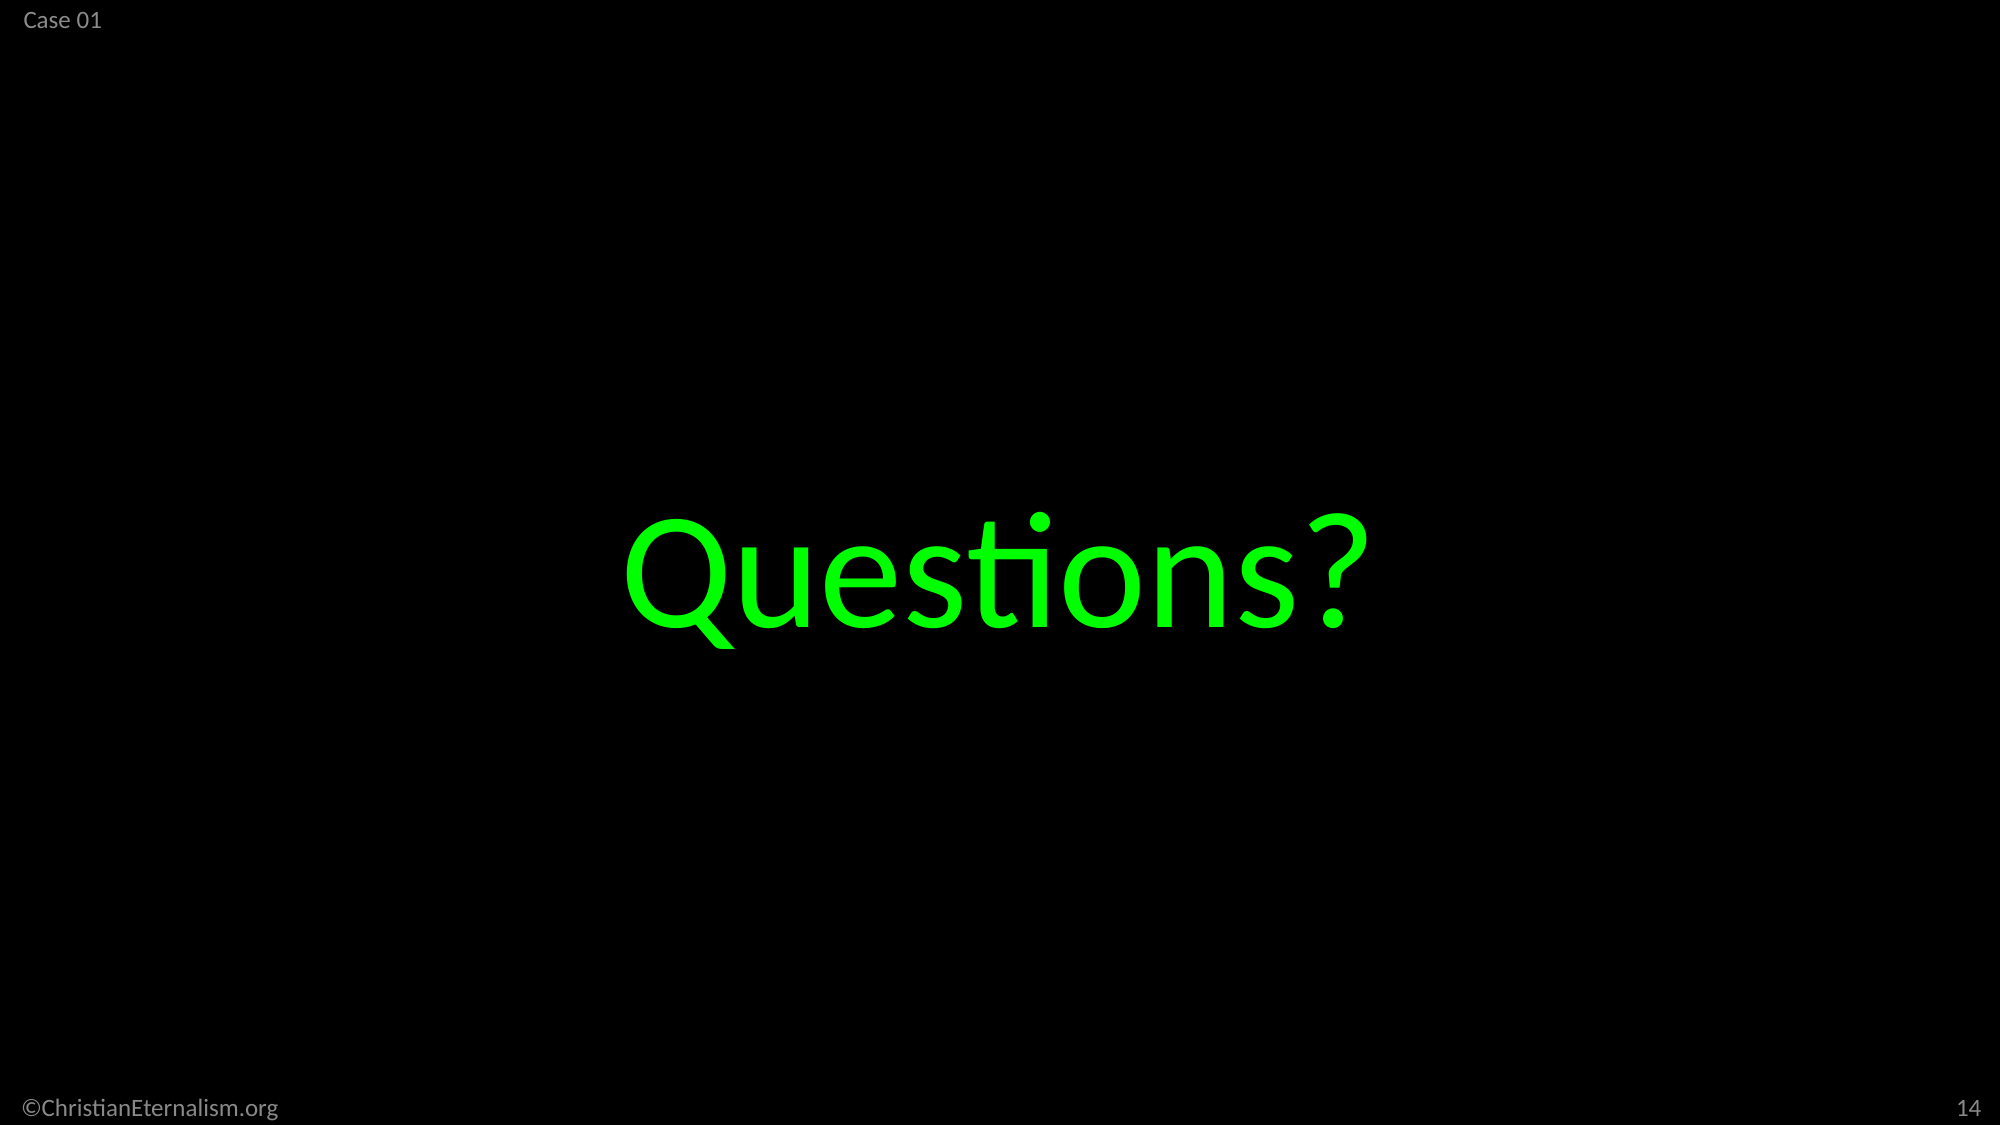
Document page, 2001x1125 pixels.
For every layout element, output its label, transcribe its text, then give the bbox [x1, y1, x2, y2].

slide_number 14 [1937, 1087, 2000, 1125]
footer ©ChristianEternalism.org [0, 1087, 300, 1125]
text_box Questions? [0, 453, 1998, 669]
